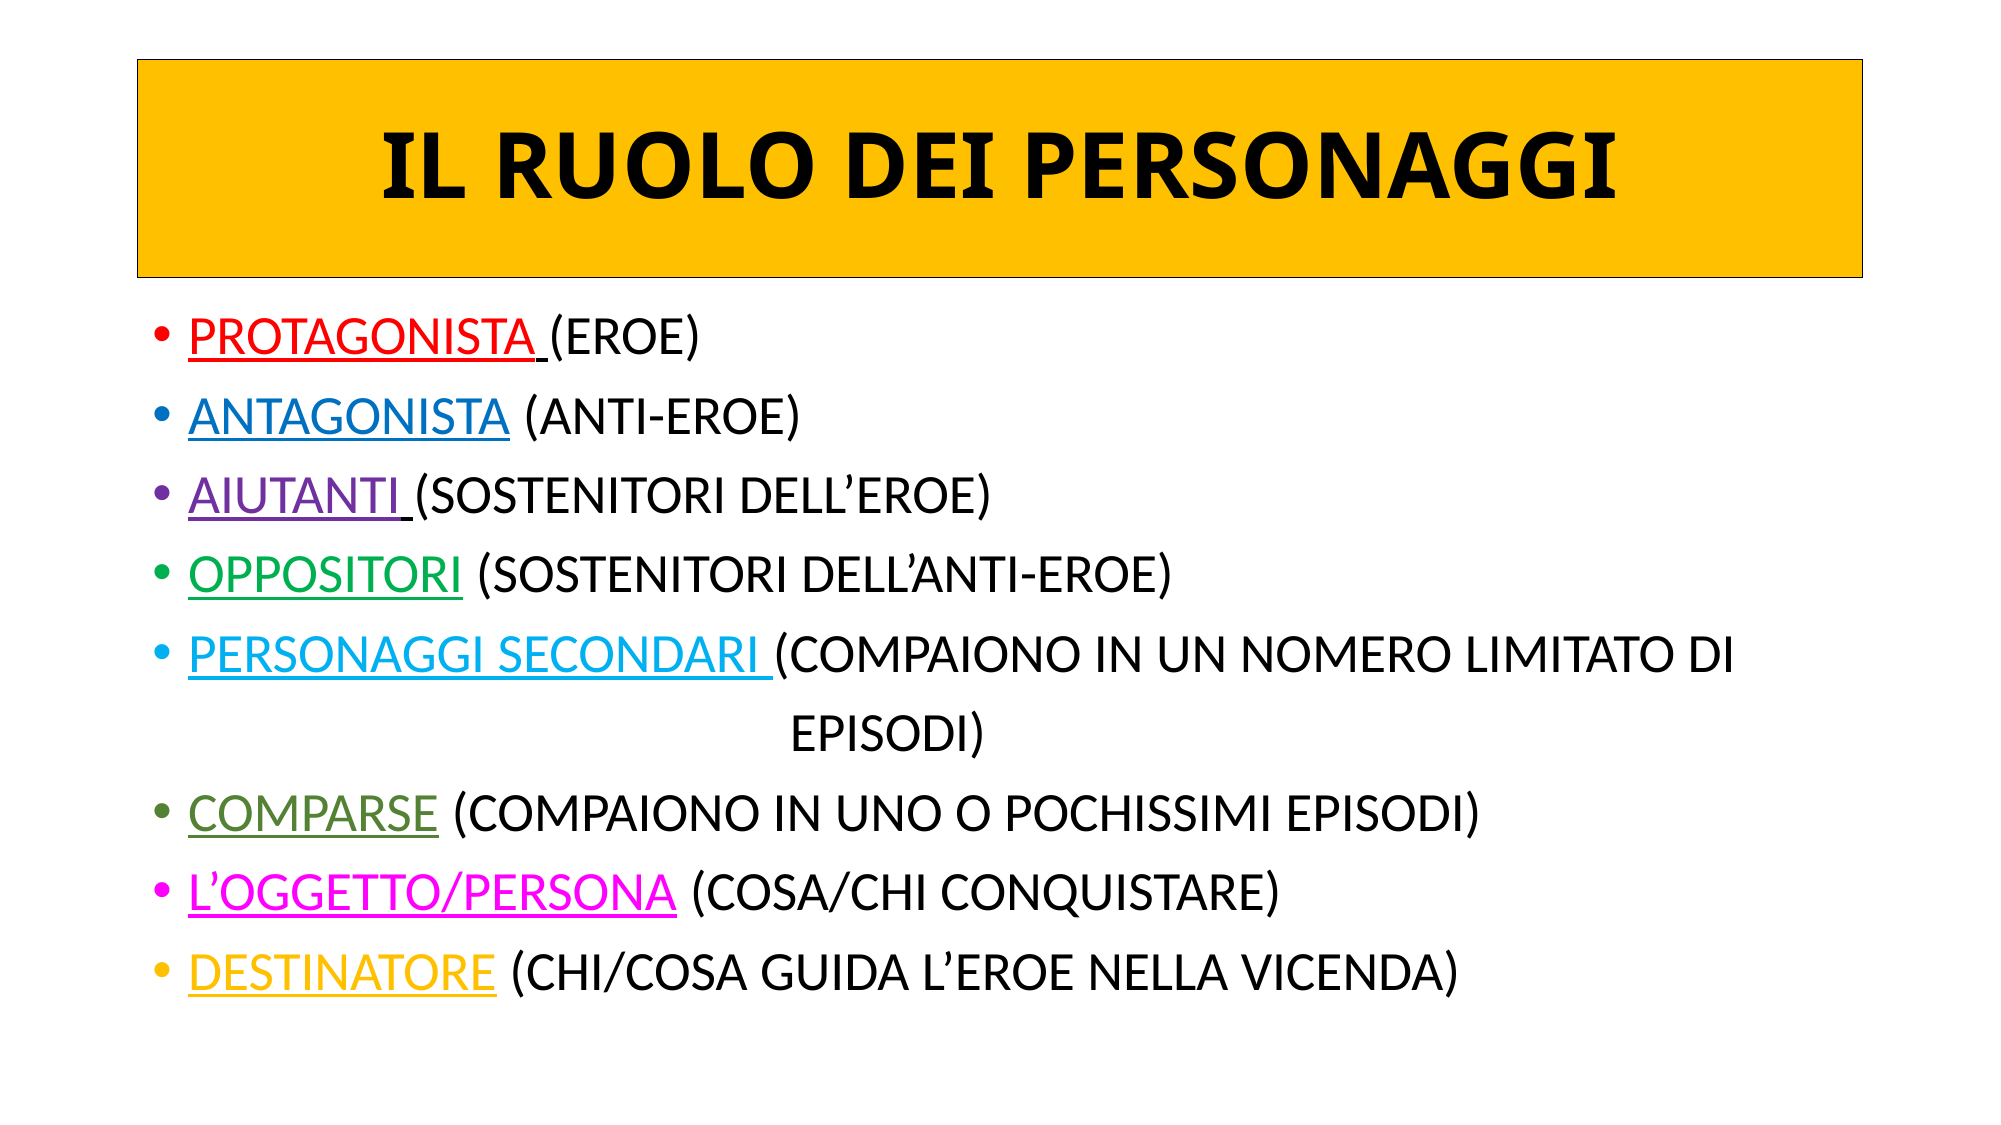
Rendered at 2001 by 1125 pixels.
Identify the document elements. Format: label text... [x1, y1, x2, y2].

title IL RUOLO DEI PERSONAGGI [137, 59, 1863, 278]
list PROTAGONISTA (EROE) ANTAGONISTA (ANTI-EROE) AIUTANTI (SOSTENITORI DELL’EROE) OPPOSITORI (SOSTENITORI DELL’ANTI-EROE) PERSONAGGI SECONDARI (COMPAIONO IN UN NOMERO LIMITATO DI EPISODI) COMPARSE (COMPAIONO IN UNO O POCHISSIMI EPISODI) L’OGGETTO/PERSONA (COSA/CHI CONQUISTARE) DESTINATORE (CHI/COSA GUIDA L’EROE NELLA VICENDA) [137, 299, 1863, 1014]
